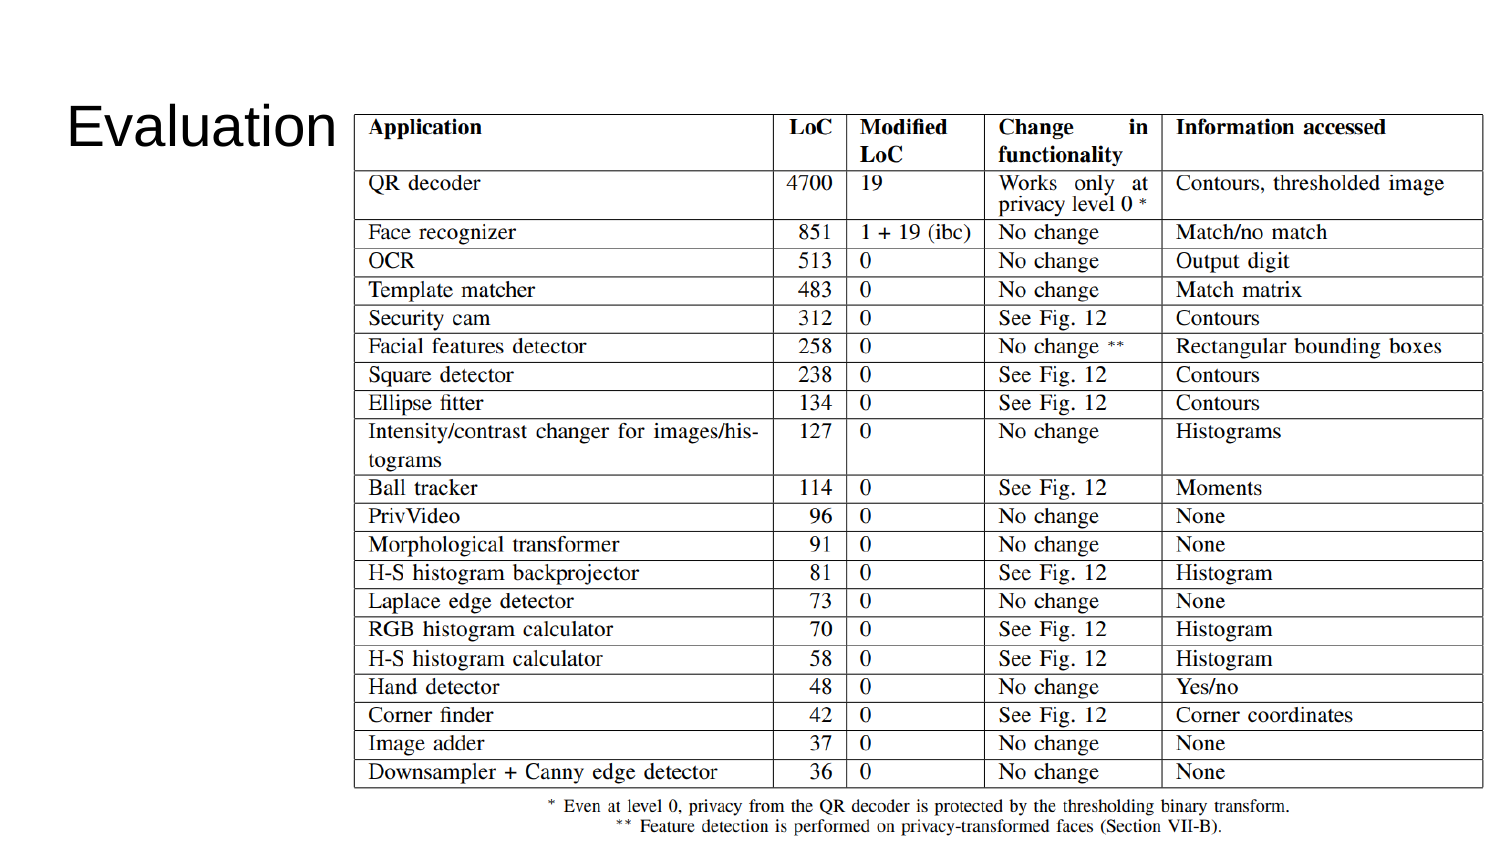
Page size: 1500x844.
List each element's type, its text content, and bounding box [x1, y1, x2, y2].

picture [340, 102, 1500, 844]
title Evaluation [51, 72, 1449, 167]
